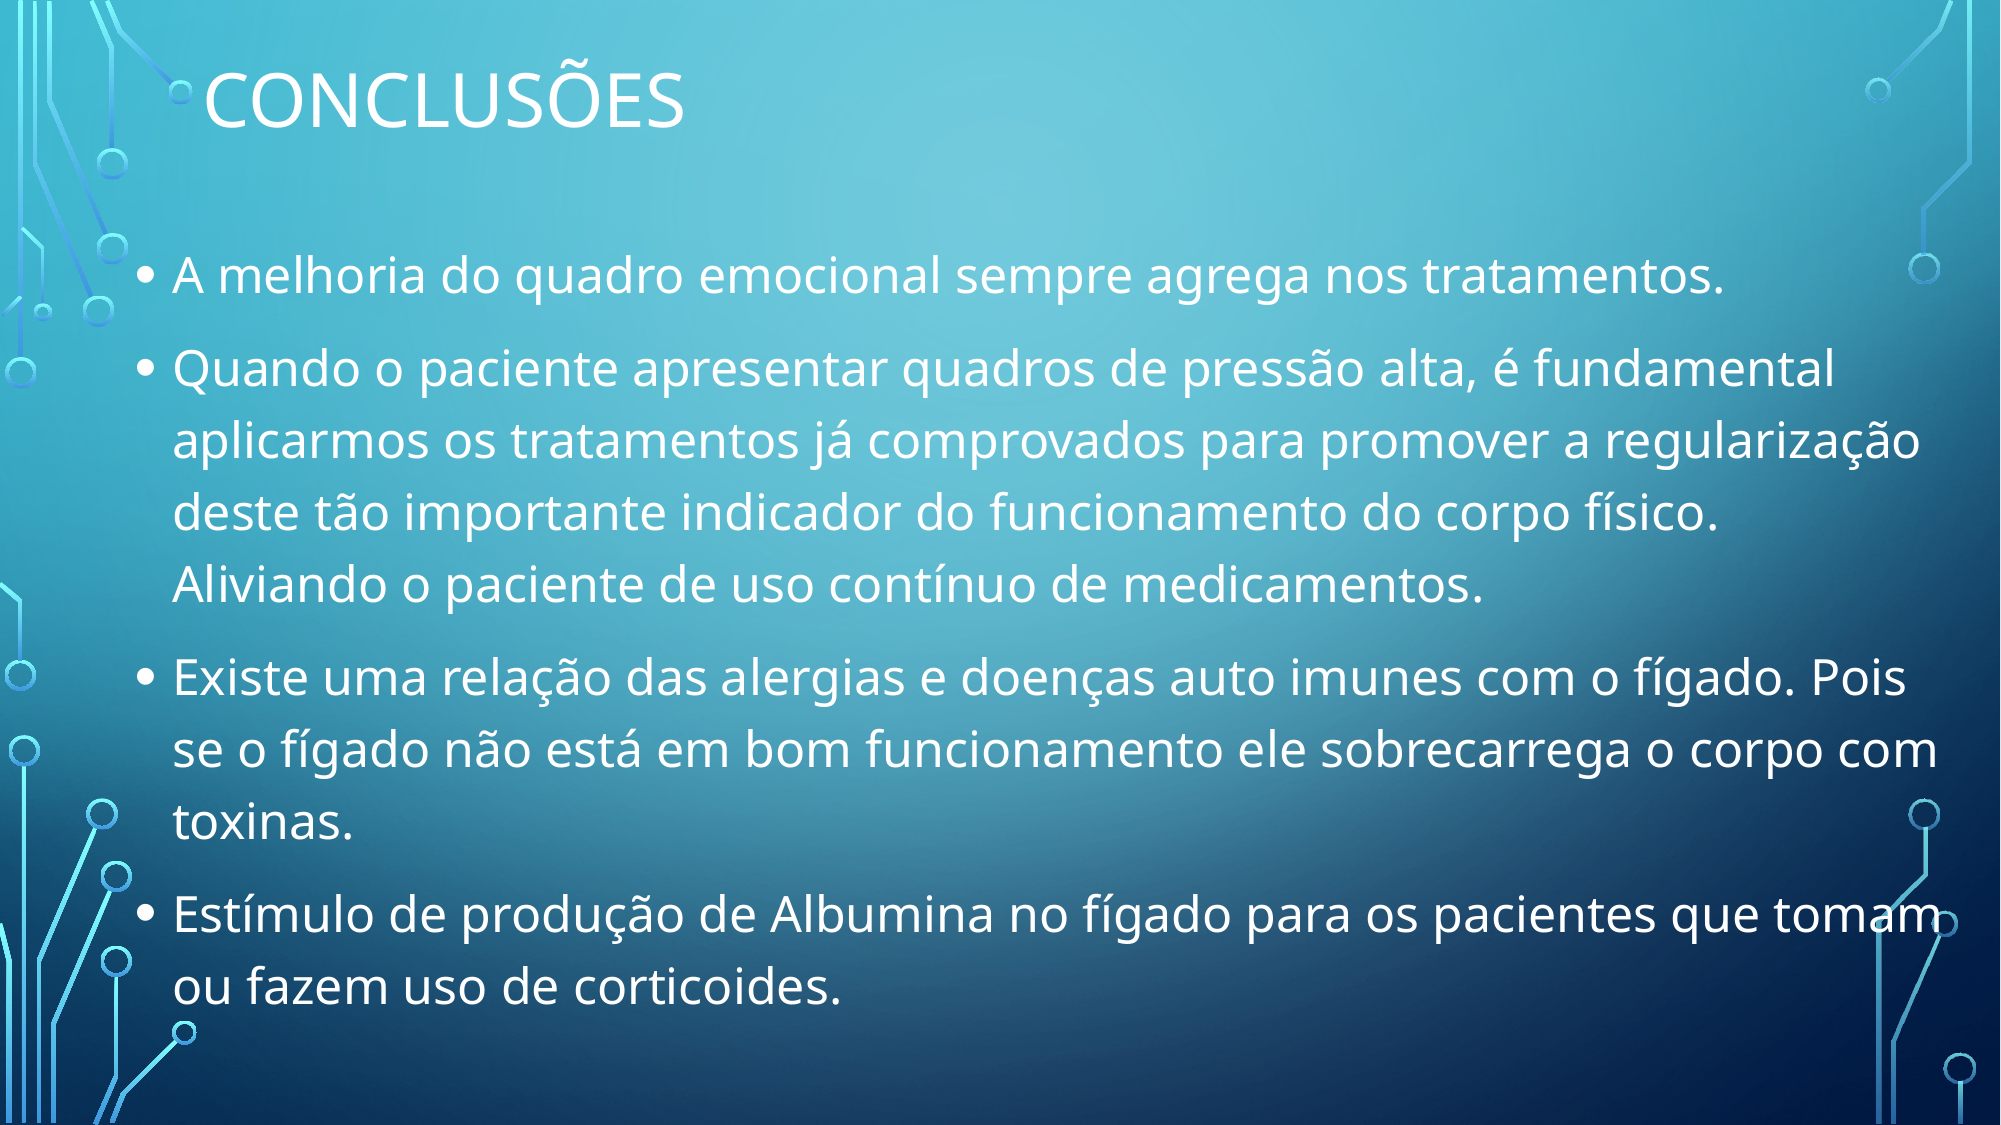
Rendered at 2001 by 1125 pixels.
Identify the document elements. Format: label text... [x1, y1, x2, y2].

list A melhoria do quadro emocional sempre agrega nos tratamentos. Quando o paciente apresentar quadros de pressão alta, é fundamental aplicarmos os tratamentos já comprovados para promover a regularização deste tão importante indicador do funcionamento do corpo físico. Aliviando o paciente de uso contínuo de medicamentos. Existe uma relação das alergias e doenças auto imunes com o fígado. Pois se o fígado não está em bom funcionamento ele sobrecarrega o corpo com toxinas. Estímulo de produção de Albumina no fígado para os pacientes que tomam ou fazem uso de corticoides. [119, 224, 1963, 1125]
title conclusões [187, 0, 1813, 224]
